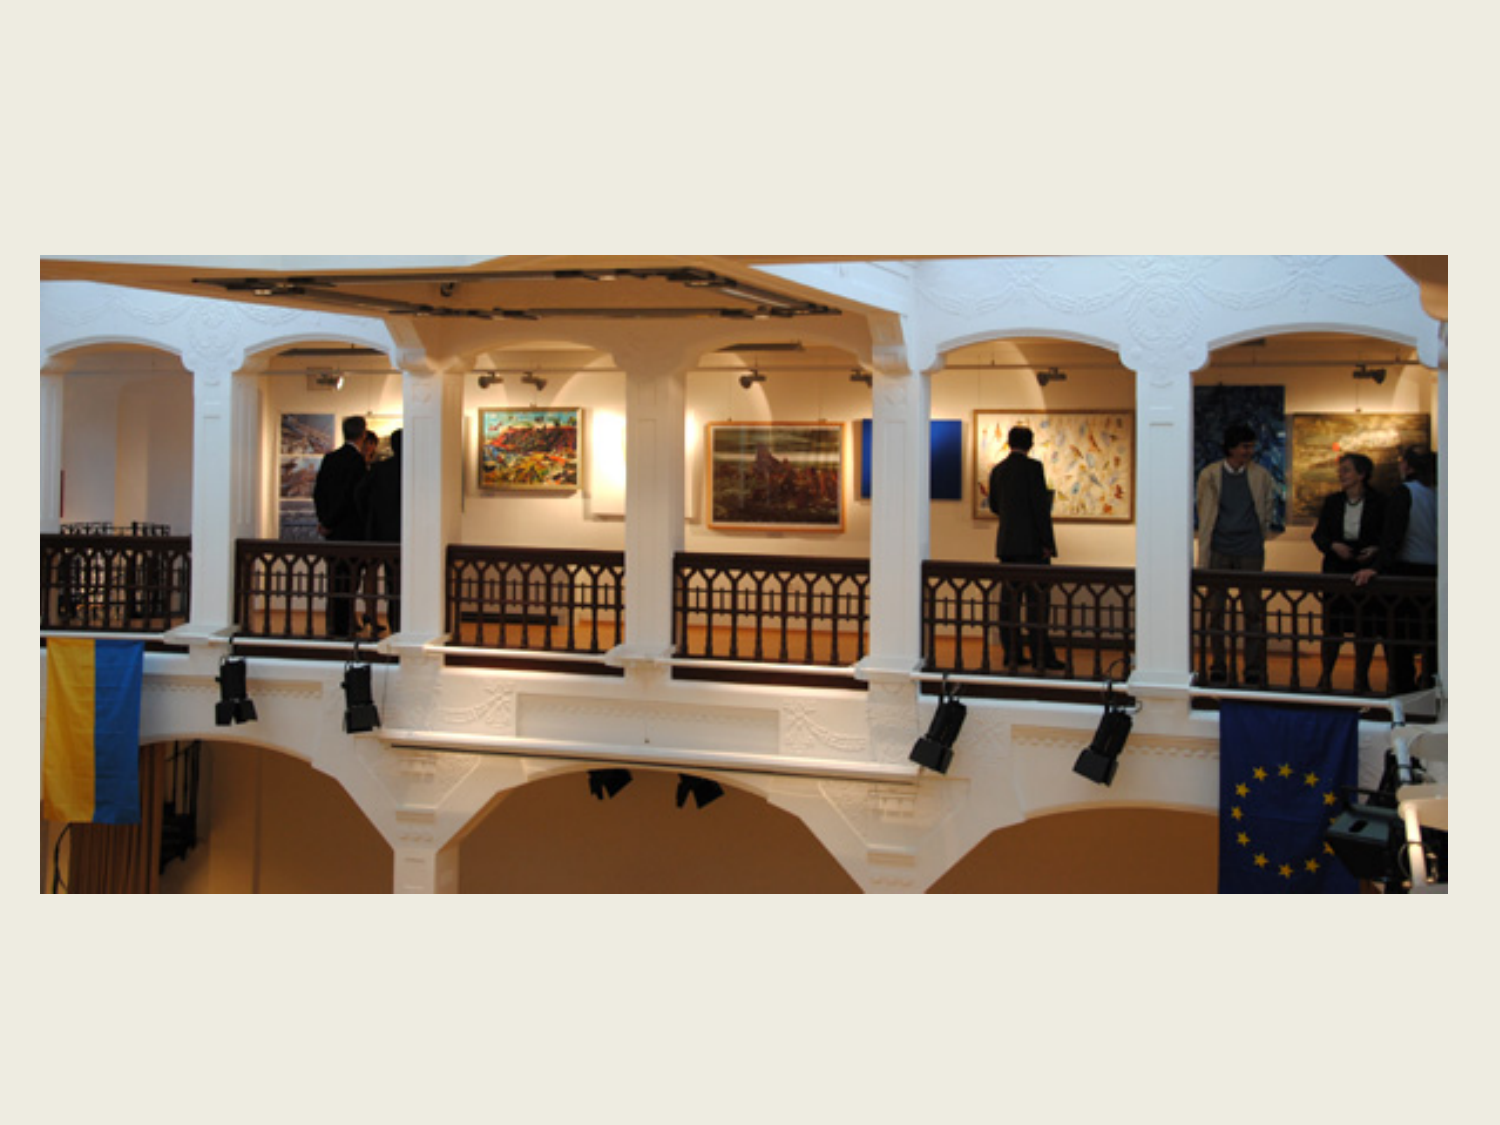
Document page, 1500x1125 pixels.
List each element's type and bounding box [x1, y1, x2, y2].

picture [40, 255, 1449, 894]
